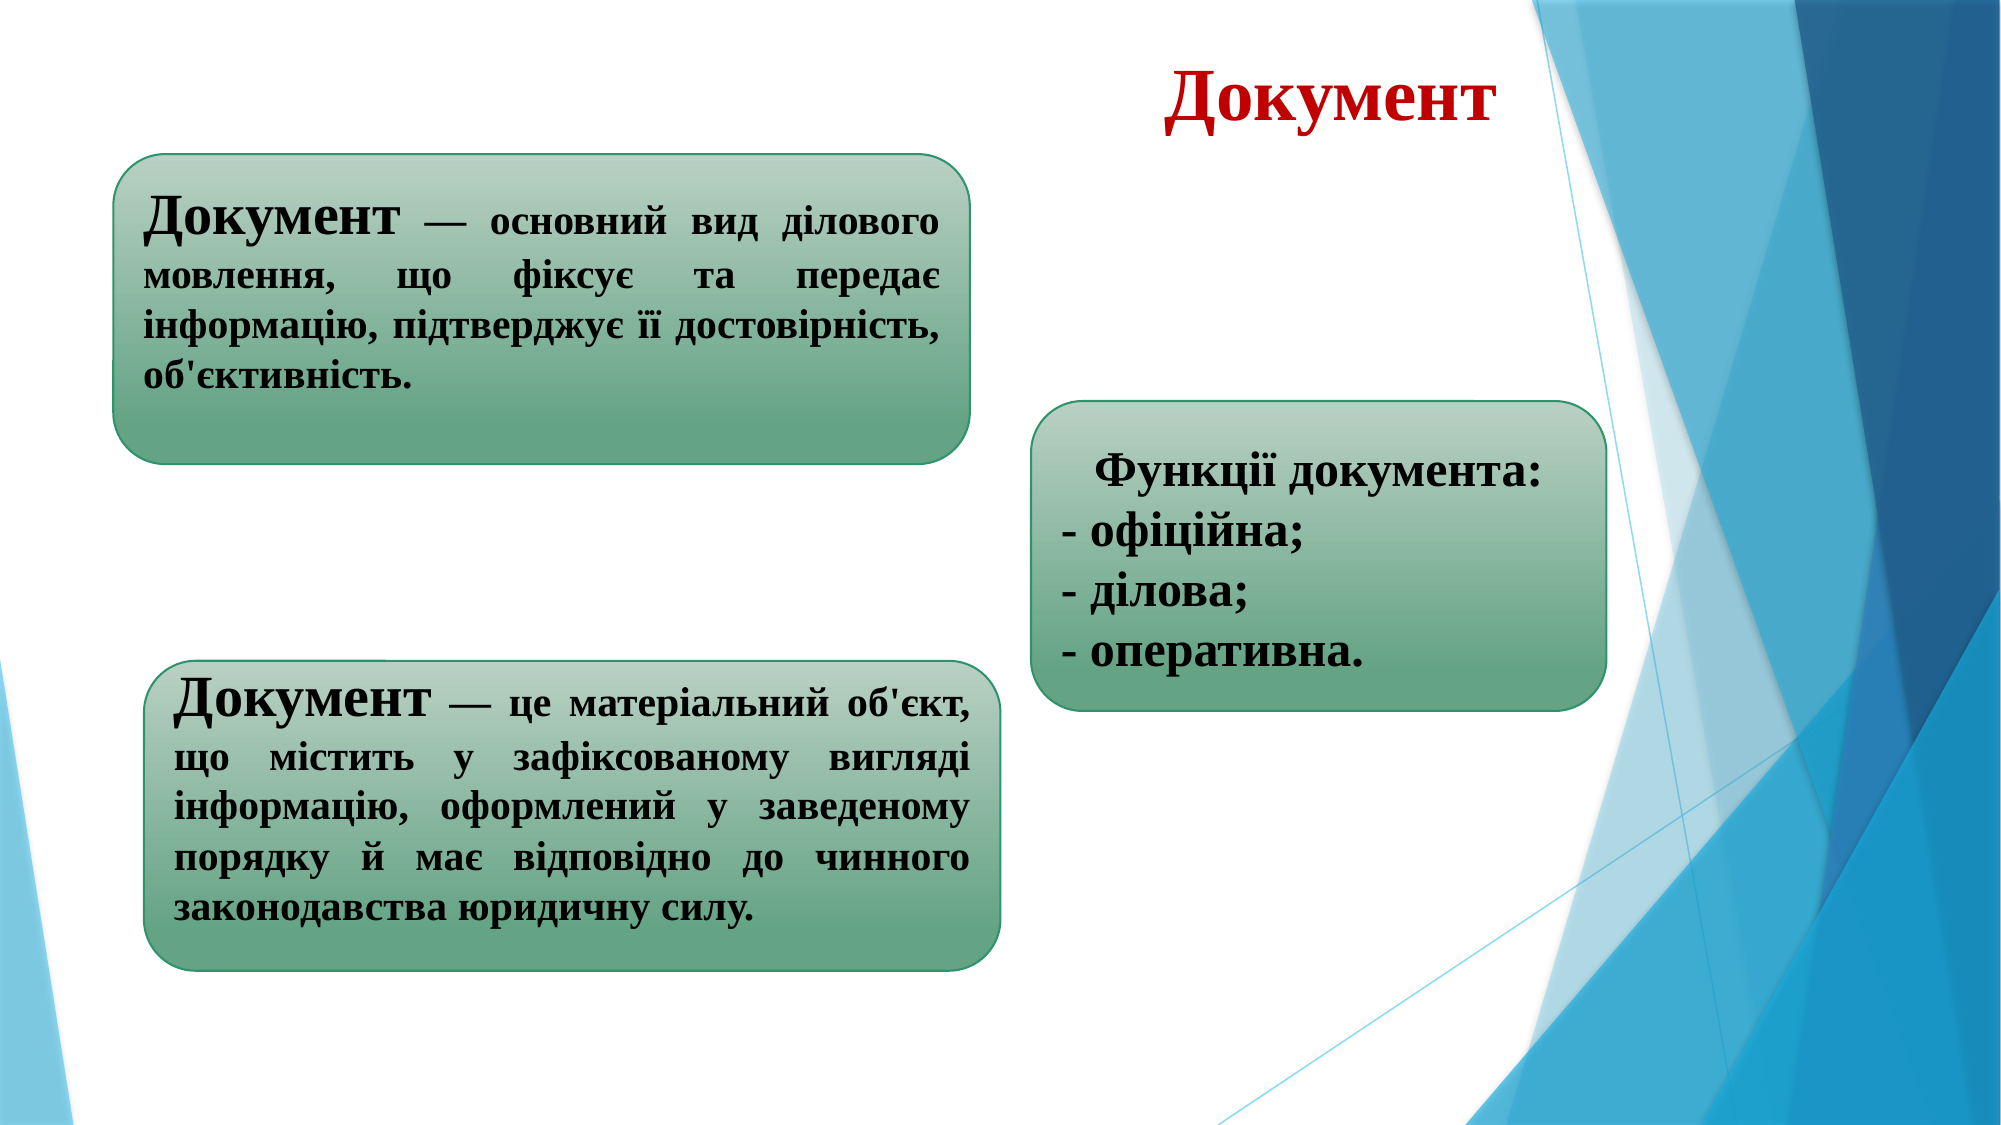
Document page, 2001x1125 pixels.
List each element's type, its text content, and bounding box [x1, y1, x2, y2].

title Документ [1149, 37, 1704, 216]
text_box Документ — це матеріальний об'єкт, що містить у зафіксованому вигляді інформацію, оформлений у заведеному порядку й має відповідно до чинного законодавства юридичну силу. [142, 659, 1002, 972]
text_box Функції документа: - офіційна; - ділова; - оперативна. [1029, 399, 1608, 712]
text_box Документ — основний вид ділового мовлення, що фіксує та передає інформацію, підтверджує її достовірність, об'єктивність. [112, 153, 971, 466]
